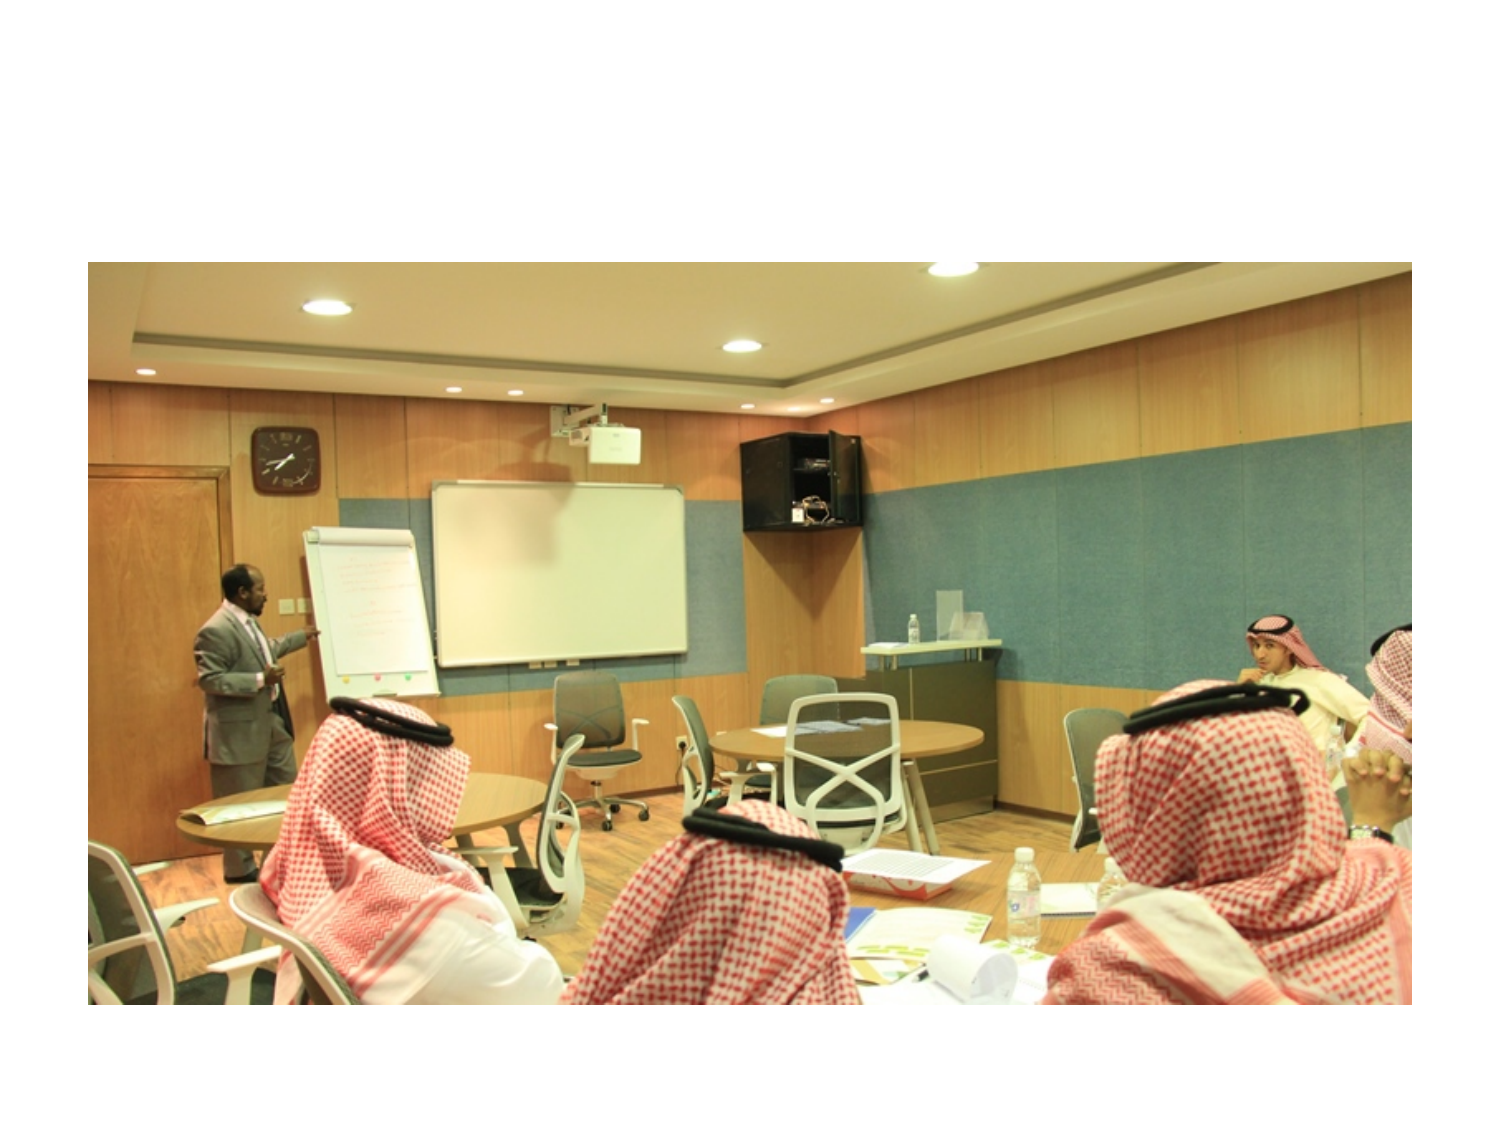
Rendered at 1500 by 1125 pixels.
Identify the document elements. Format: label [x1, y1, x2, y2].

list [88, 262, 1412, 1006]
